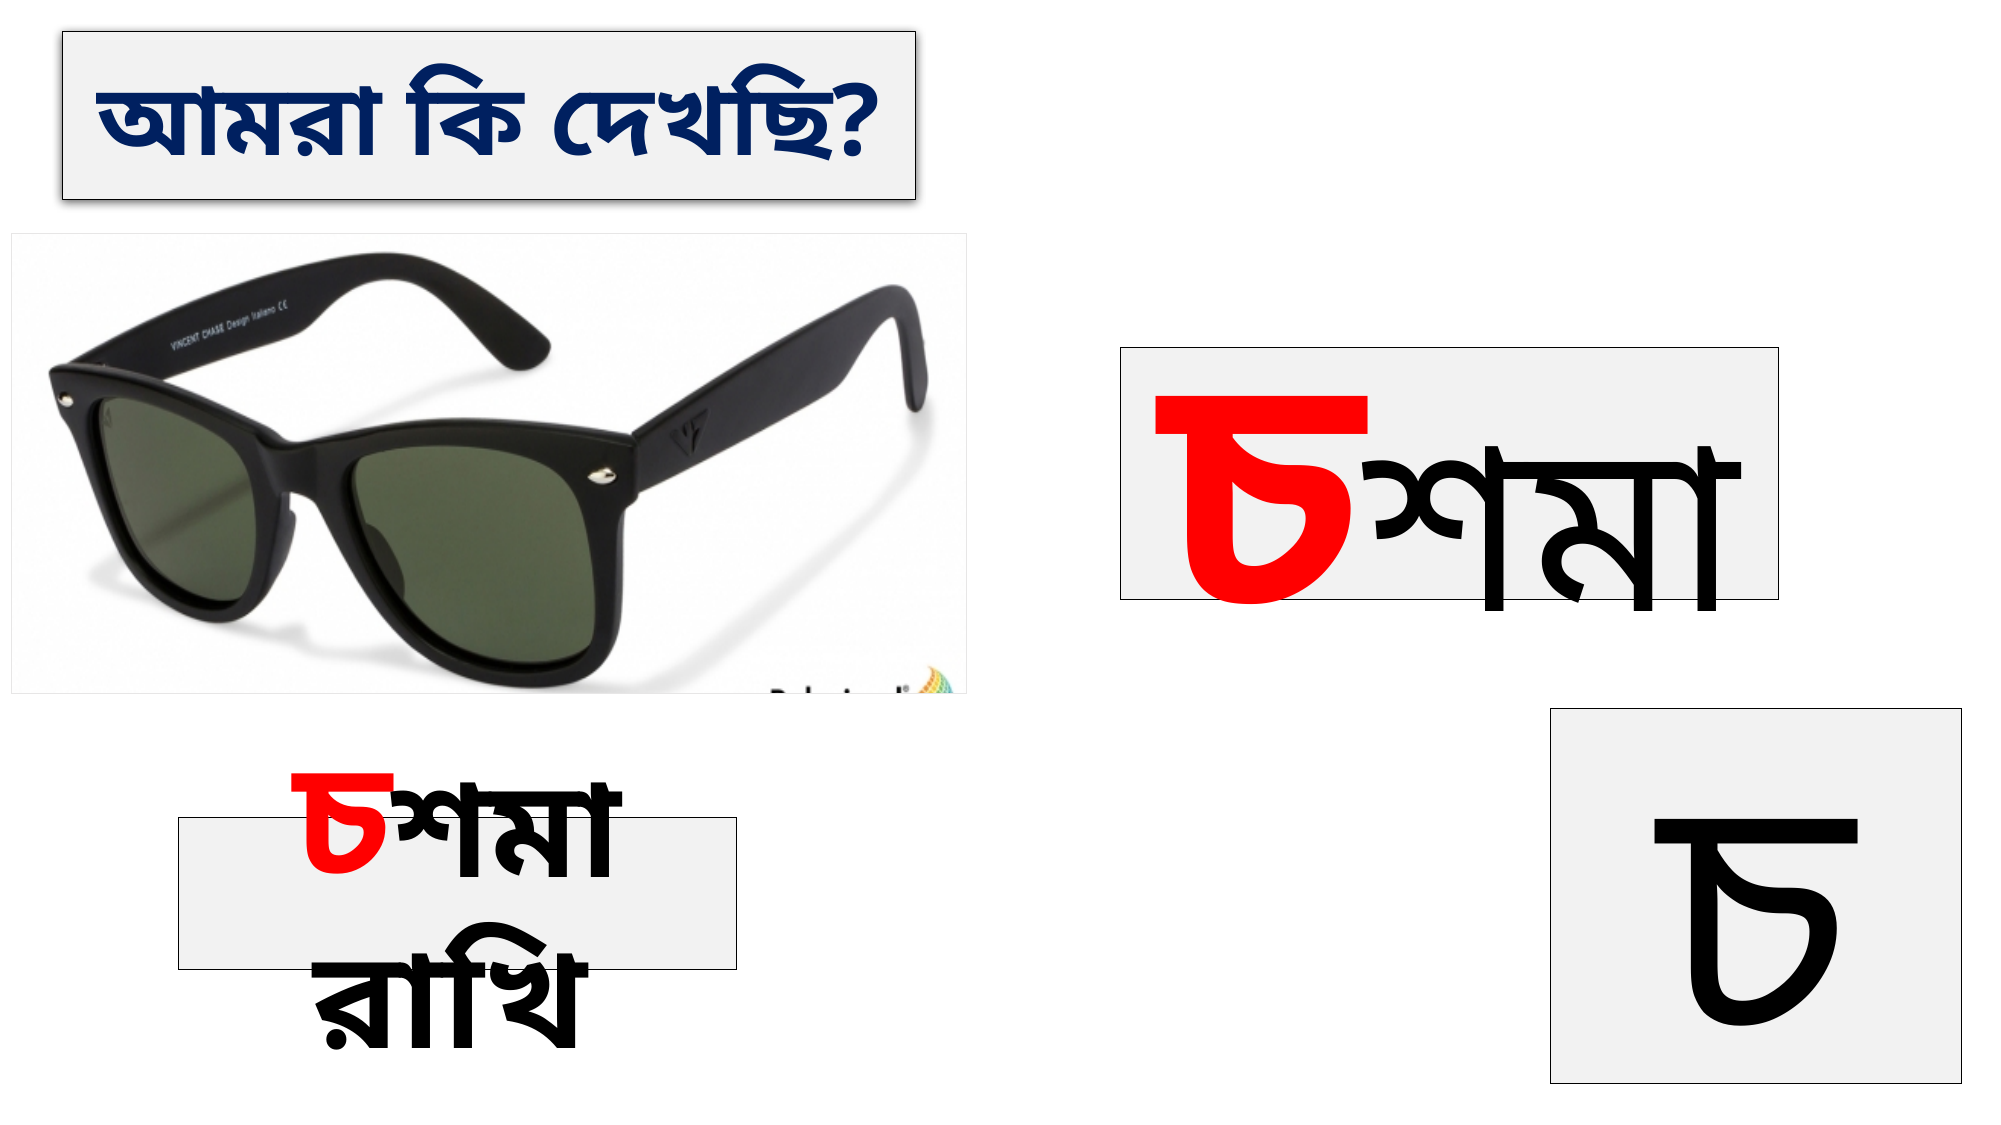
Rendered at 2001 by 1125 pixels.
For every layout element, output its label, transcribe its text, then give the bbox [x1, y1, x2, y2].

text_box চ [1550, 708, 1962, 1084]
text_box চশমা রাখি। [177, 817, 738, 970]
text_box চশমা [1119, 346, 1779, 601]
text_box আমরা কি দেখছি? [62, 31, 916, 200]
picture [11, 233, 967, 694]
